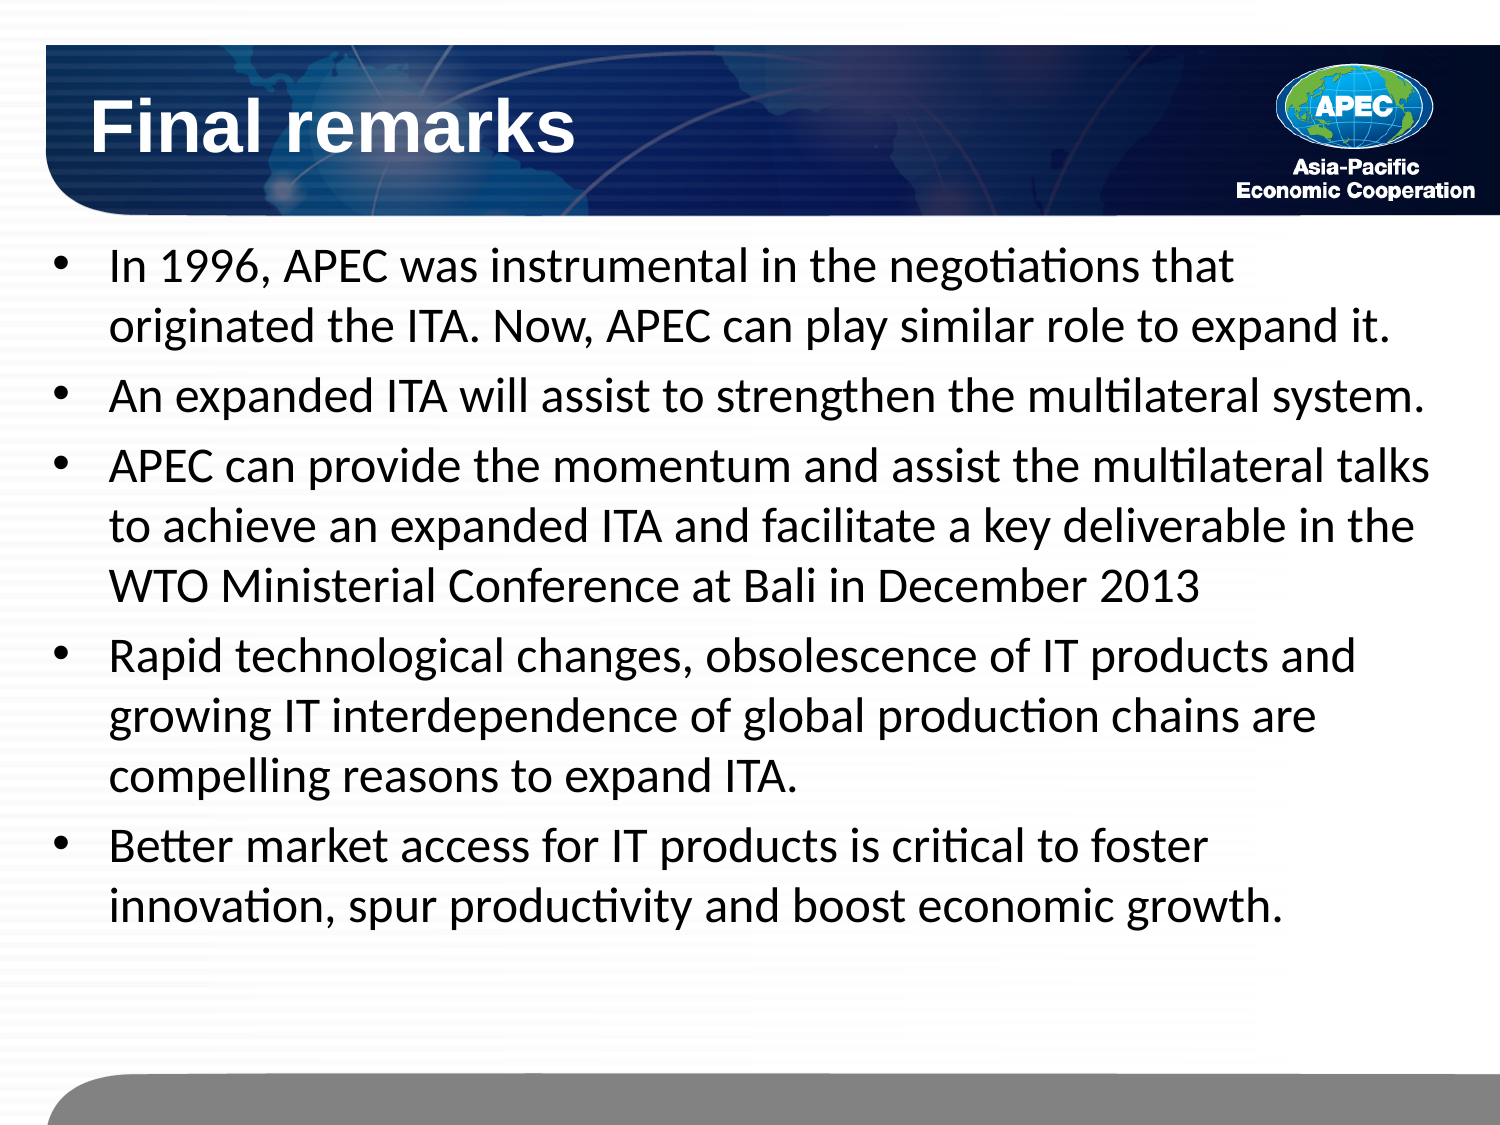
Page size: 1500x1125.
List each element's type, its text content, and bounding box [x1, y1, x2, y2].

text_box In 1996, APEC was instrumental in the negotiations that originated the ITA. Now, APEC can play similar role to expand it. An expanded ITA will assist to strengthen the multilateral system. APEC can provide the momentum and assist the multilateral talks to achieve an expanded ITA and facilitate a key deliverable in the WTO Ministerial Conference at Bali in December 2013 Rapid technological changes, obsolescence of IT products and growing IT interdependence of global production chains are compelling reasons to expand ITA. Better market access for IT products is critical to foster innovation, spur productivity and boost economic growth. [37, 224, 1450, 1125]
text_box Final remarks [74, 70, 1188, 175]
picture [0, 0, 1500, 1125]
